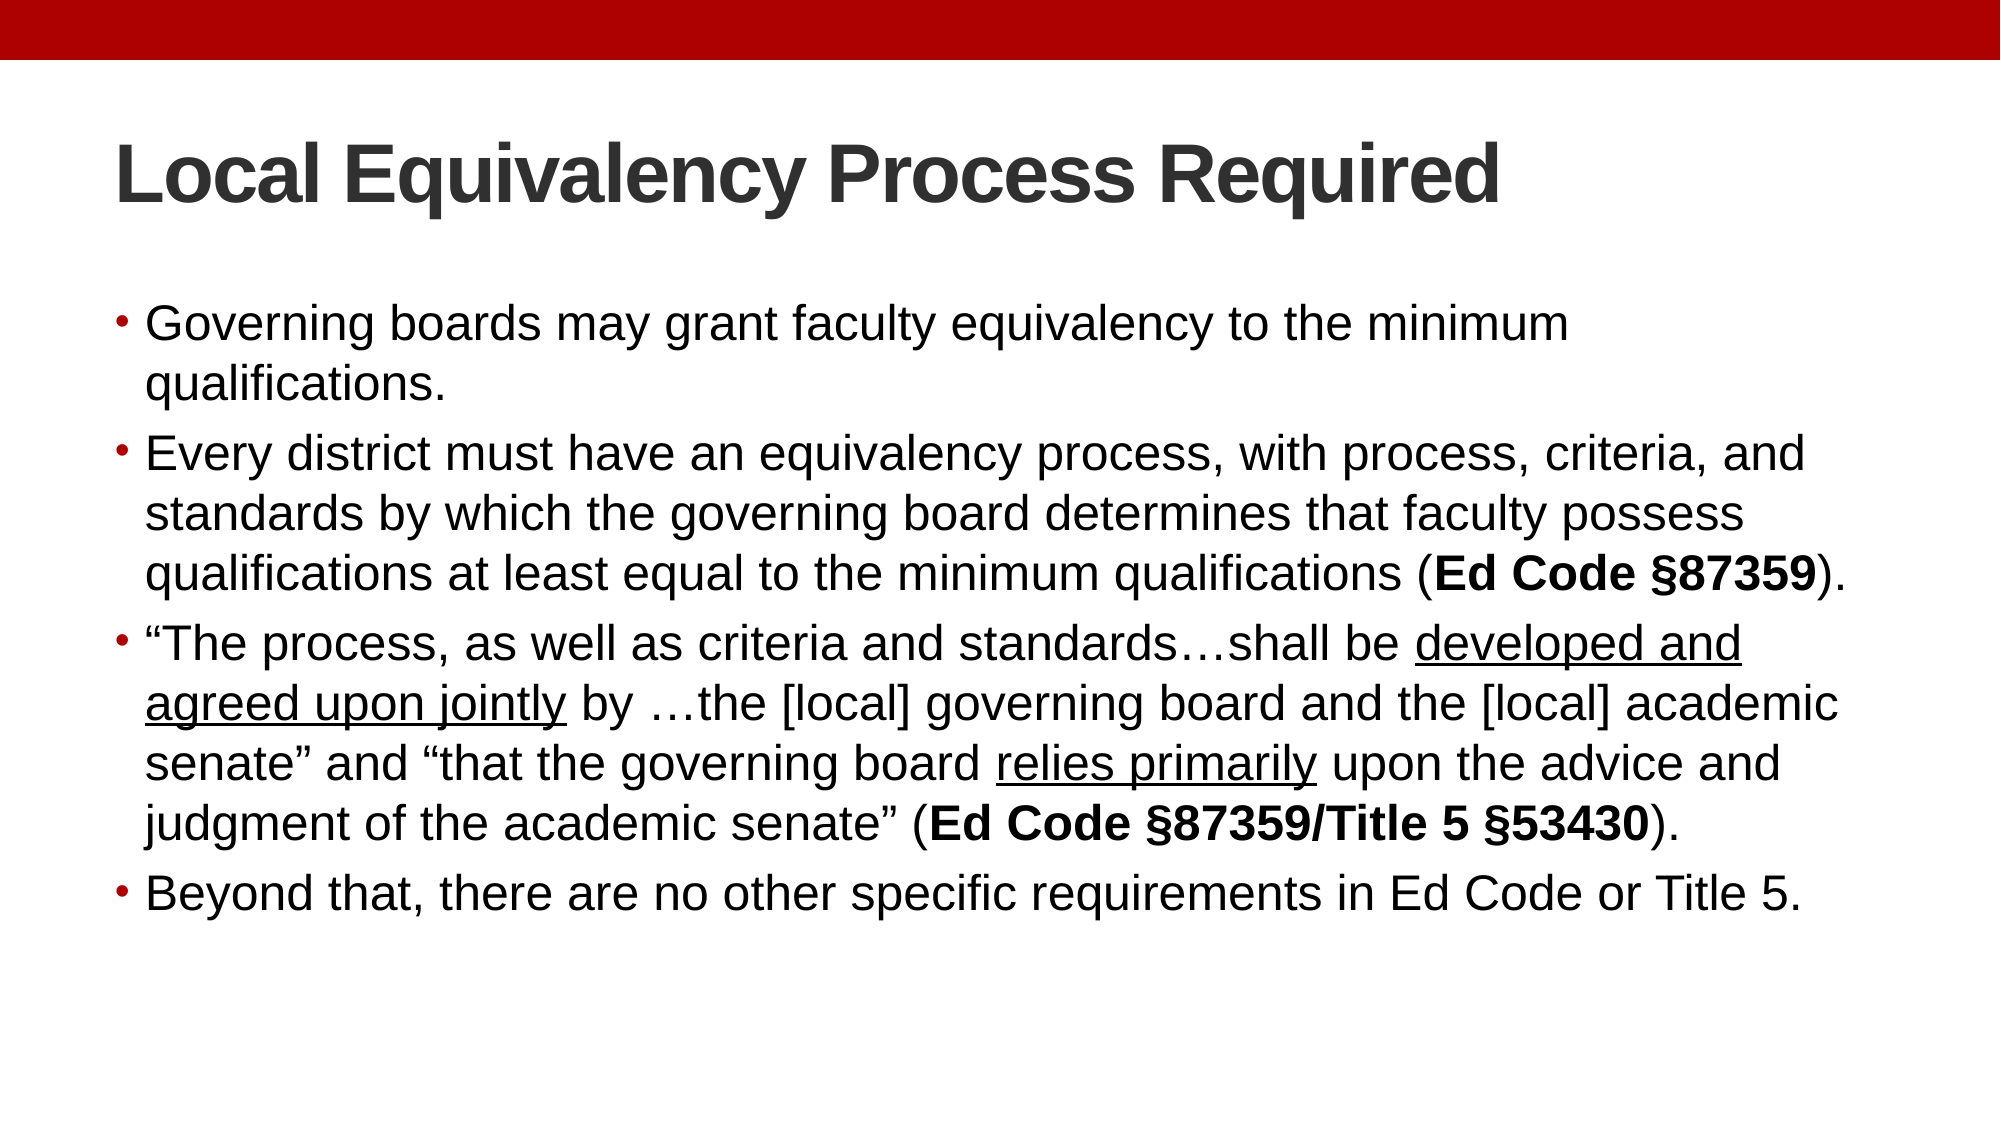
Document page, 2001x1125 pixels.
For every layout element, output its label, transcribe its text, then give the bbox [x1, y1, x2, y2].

list Governing boards may grant faculty equivalency to the minimum qualifications. Every district must have an equivalency process, with process, criteria, and standards by which the governing board determines that faculty possess qualifications at least equal to the minimum qualifications (Ed Code §87359). “The process, as well as criteria and standards…shall be developed and agreed upon jointly by …the [local] governing board and the [local] academic senate” and “that the governing board relies primarily upon the advice and judgment of the academic senate” (Ed Code §87359/Title 5 §53430). Beyond that, there are no other specific requirements in Ed Code or Title 5. [99, 282, 1900, 1030]
title Local Equivalency Process Required [99, 87, 1900, 250]
